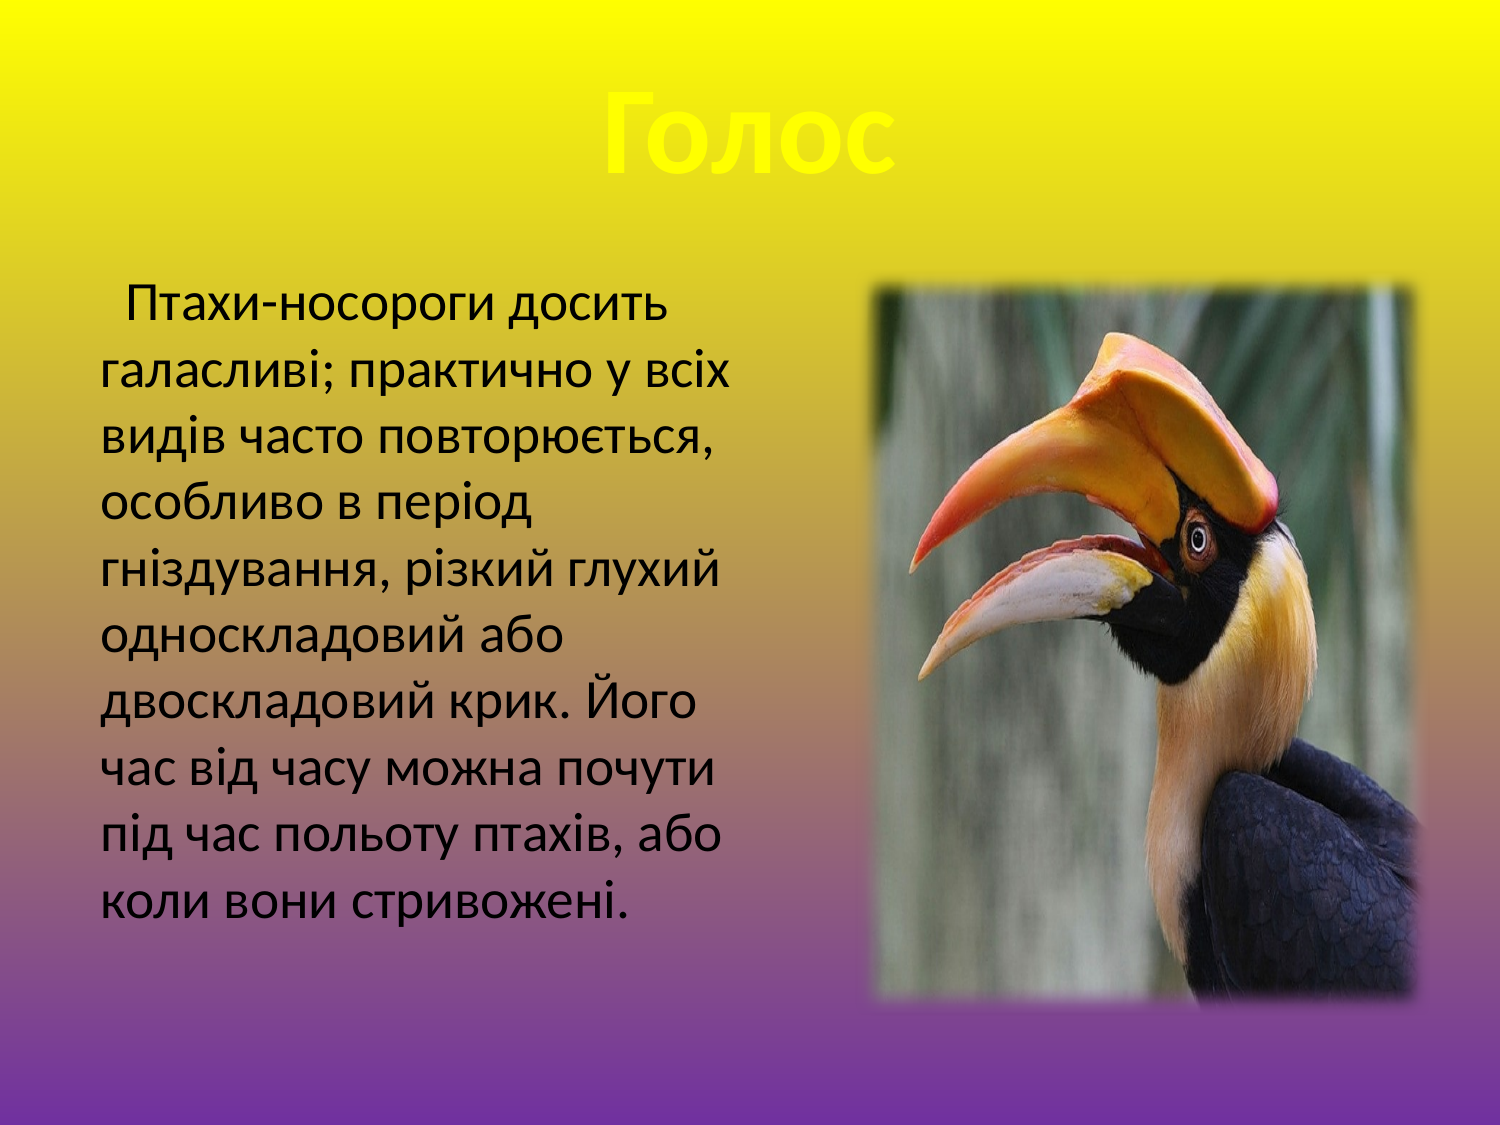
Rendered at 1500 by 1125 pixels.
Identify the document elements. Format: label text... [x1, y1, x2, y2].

text_box Голос [140, 46, 1416, 200]
picture [855, 269, 1430, 1017]
list Птахи-носороги досить галасливі; практично у всіх видів часто повторюється, особливо в період гніздування, різкий глухий односкладовий або двоскладовий крик. Його час від часу можна почути під час польоту птахів, або коли вони стривожені. [35, 257, 774, 1027]
